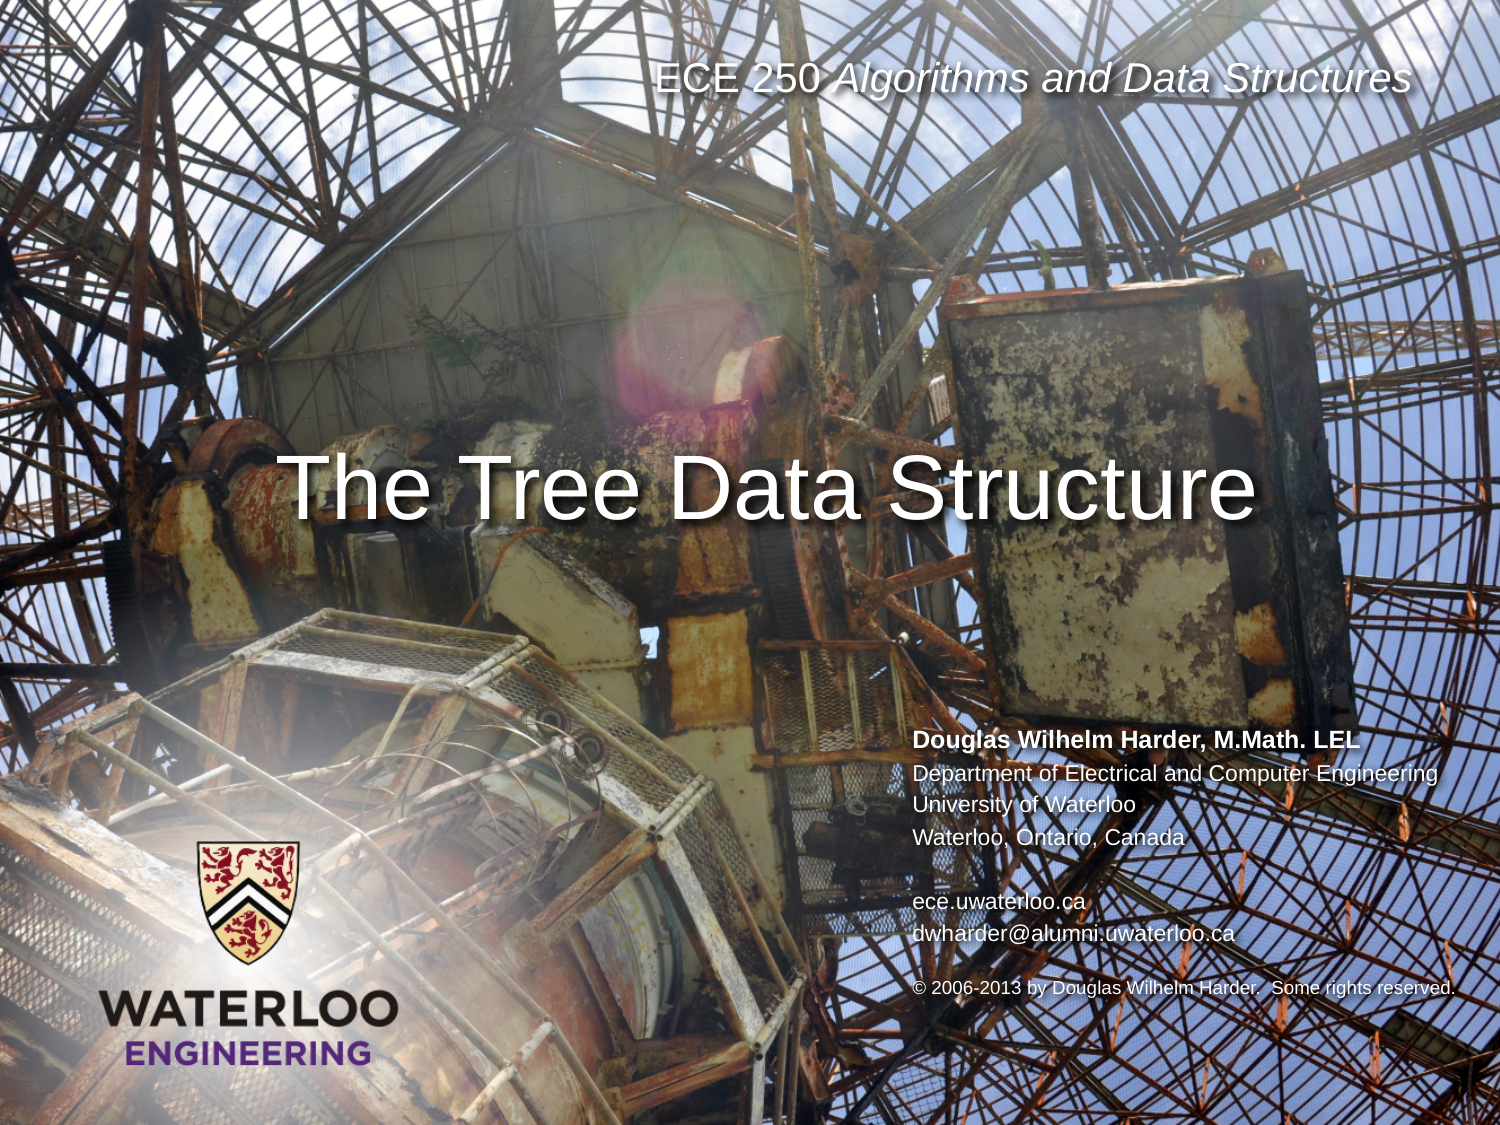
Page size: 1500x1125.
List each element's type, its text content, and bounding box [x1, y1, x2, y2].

picture [0, 0, 1500, 1125]
text_box The Tree Data Structure [88, 420, 1447, 546]
